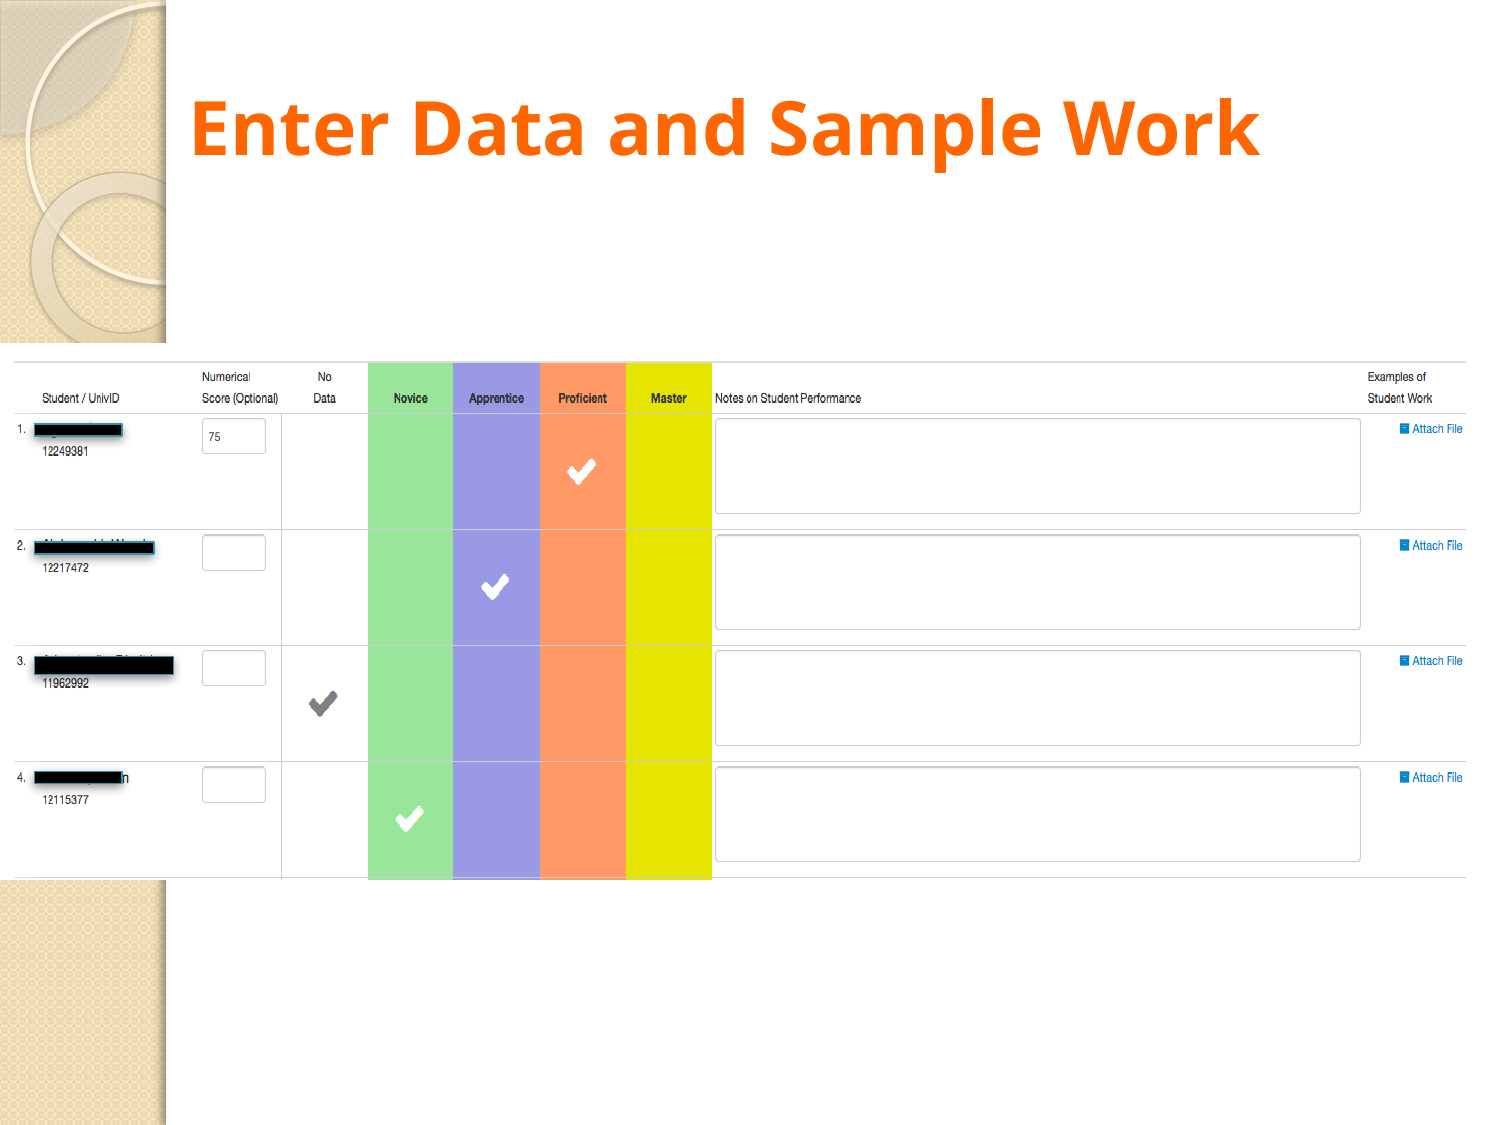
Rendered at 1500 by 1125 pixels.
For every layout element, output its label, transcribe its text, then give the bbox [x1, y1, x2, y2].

picture [0, 343, 1500, 881]
title Enter Data and Sample Work [173, 31, 1404, 219]
